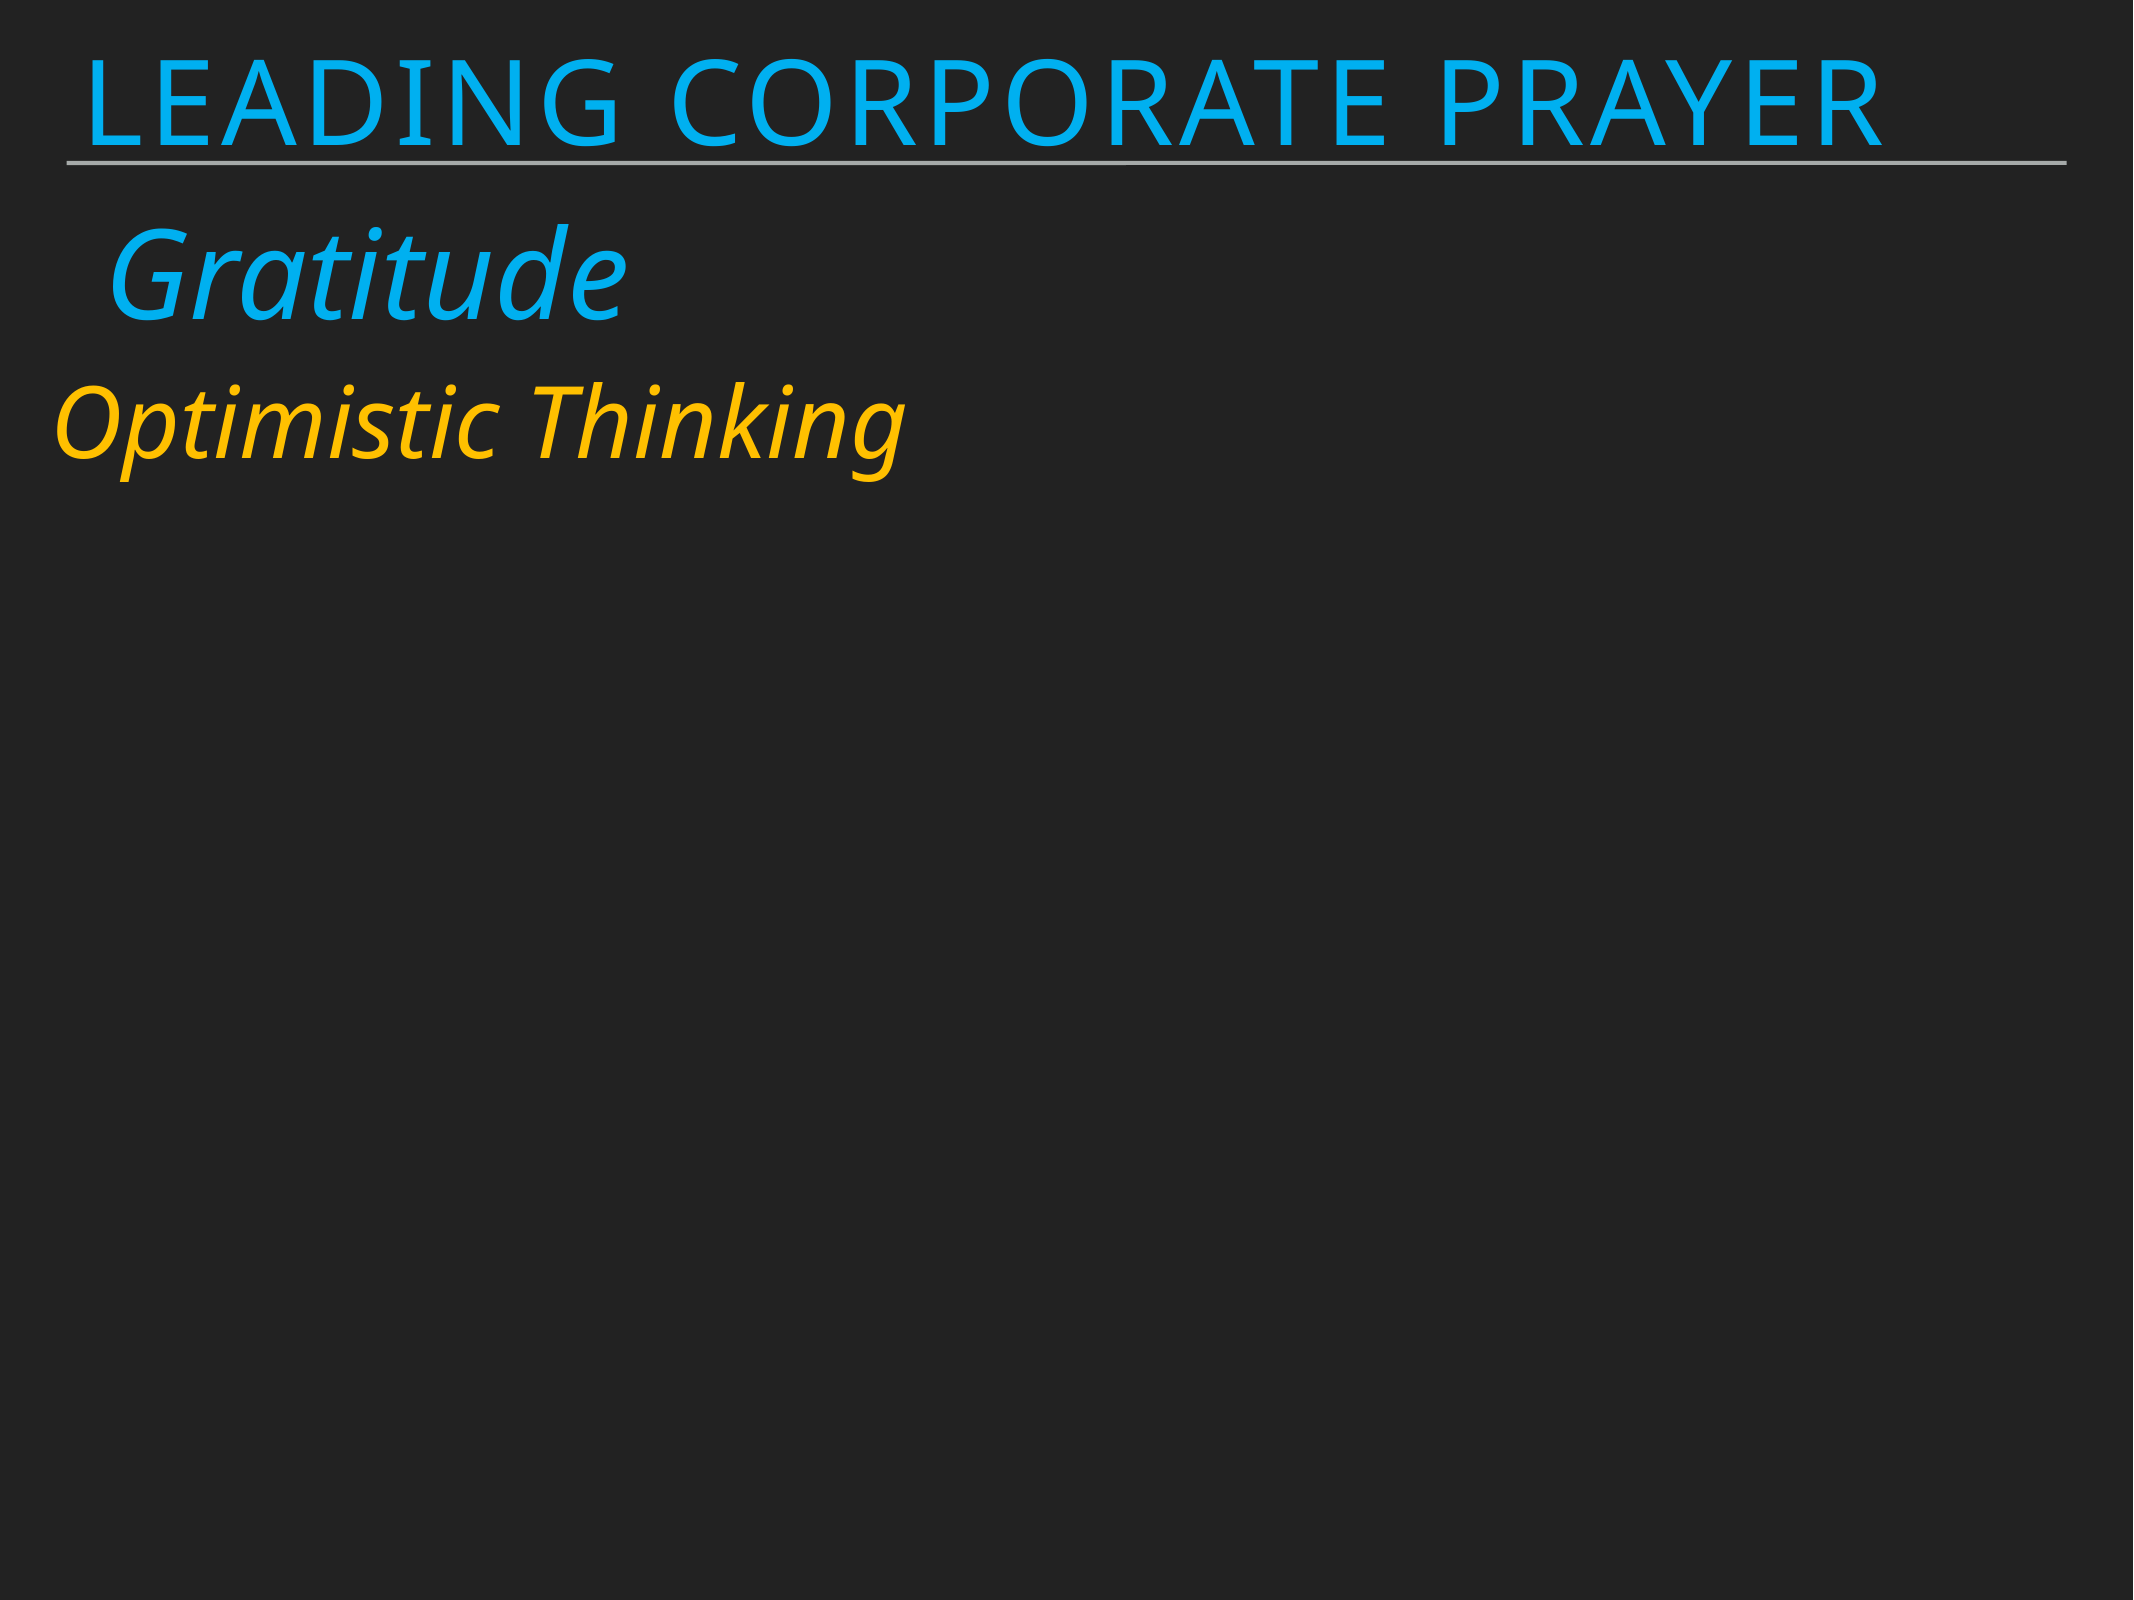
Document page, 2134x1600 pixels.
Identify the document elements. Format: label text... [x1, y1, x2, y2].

text_box Optimistic Thinking [42, 373, 918, 487]
list Leading Corporate Prayer [72, 38, 1907, 178]
text_box Gratitude [96, 186, 639, 353]
